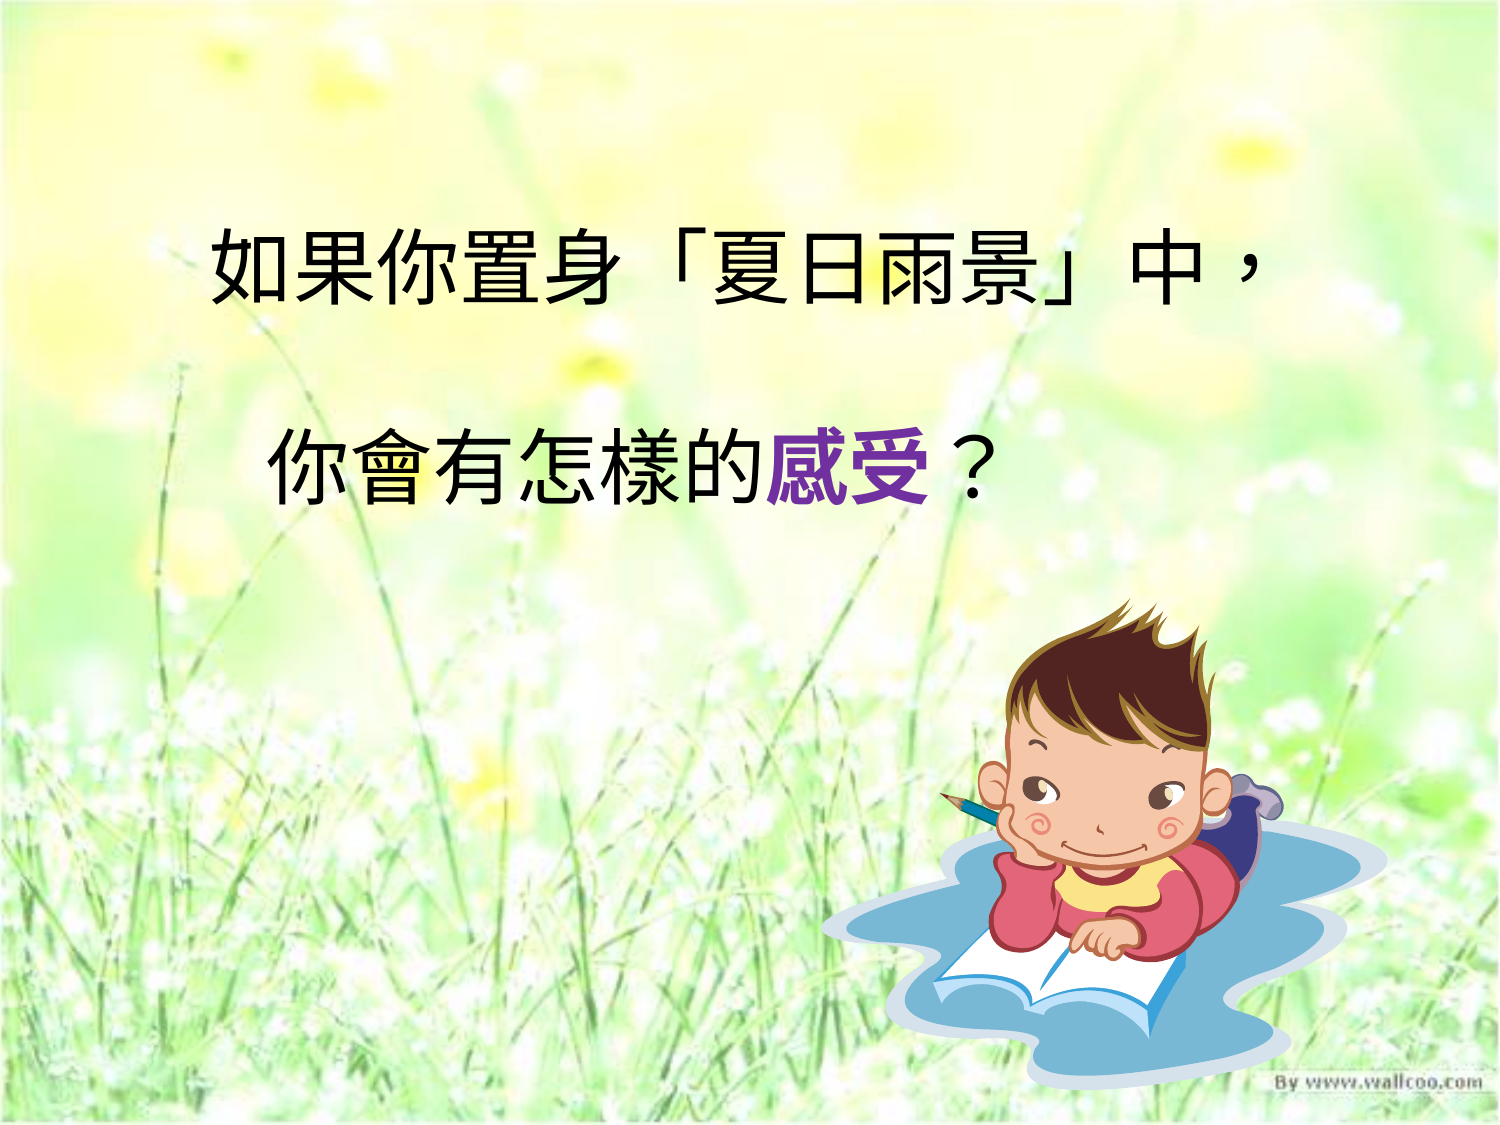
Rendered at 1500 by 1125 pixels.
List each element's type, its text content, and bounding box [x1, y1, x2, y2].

list 如果你置身「夏日雨景」中， 你會有怎樣的感受？ [194, 208, 1353, 528]
picture [0, 0, 1500, 1125]
